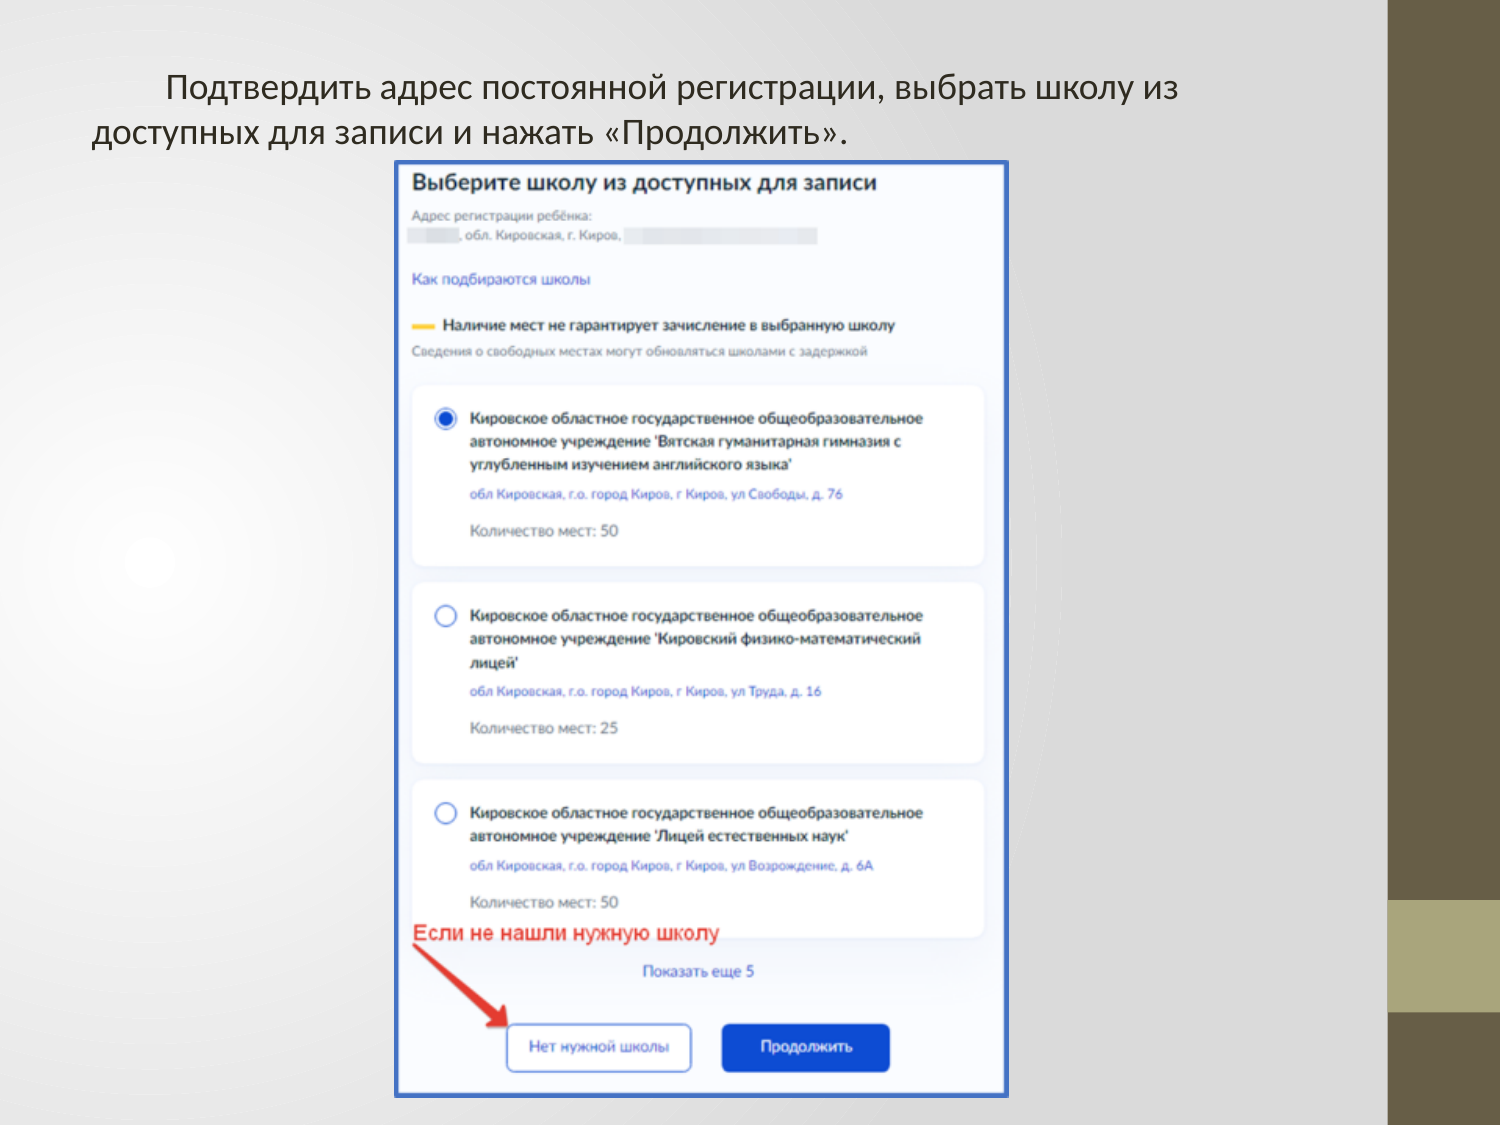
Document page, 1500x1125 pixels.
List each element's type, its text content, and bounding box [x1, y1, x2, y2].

picture [394, 159, 1010, 1099]
text_box Подтвердить адрес постоянной регистрации, выбрать школу из доступных для записи и нажать «Продолжить». [76, 55, 1327, 160]
